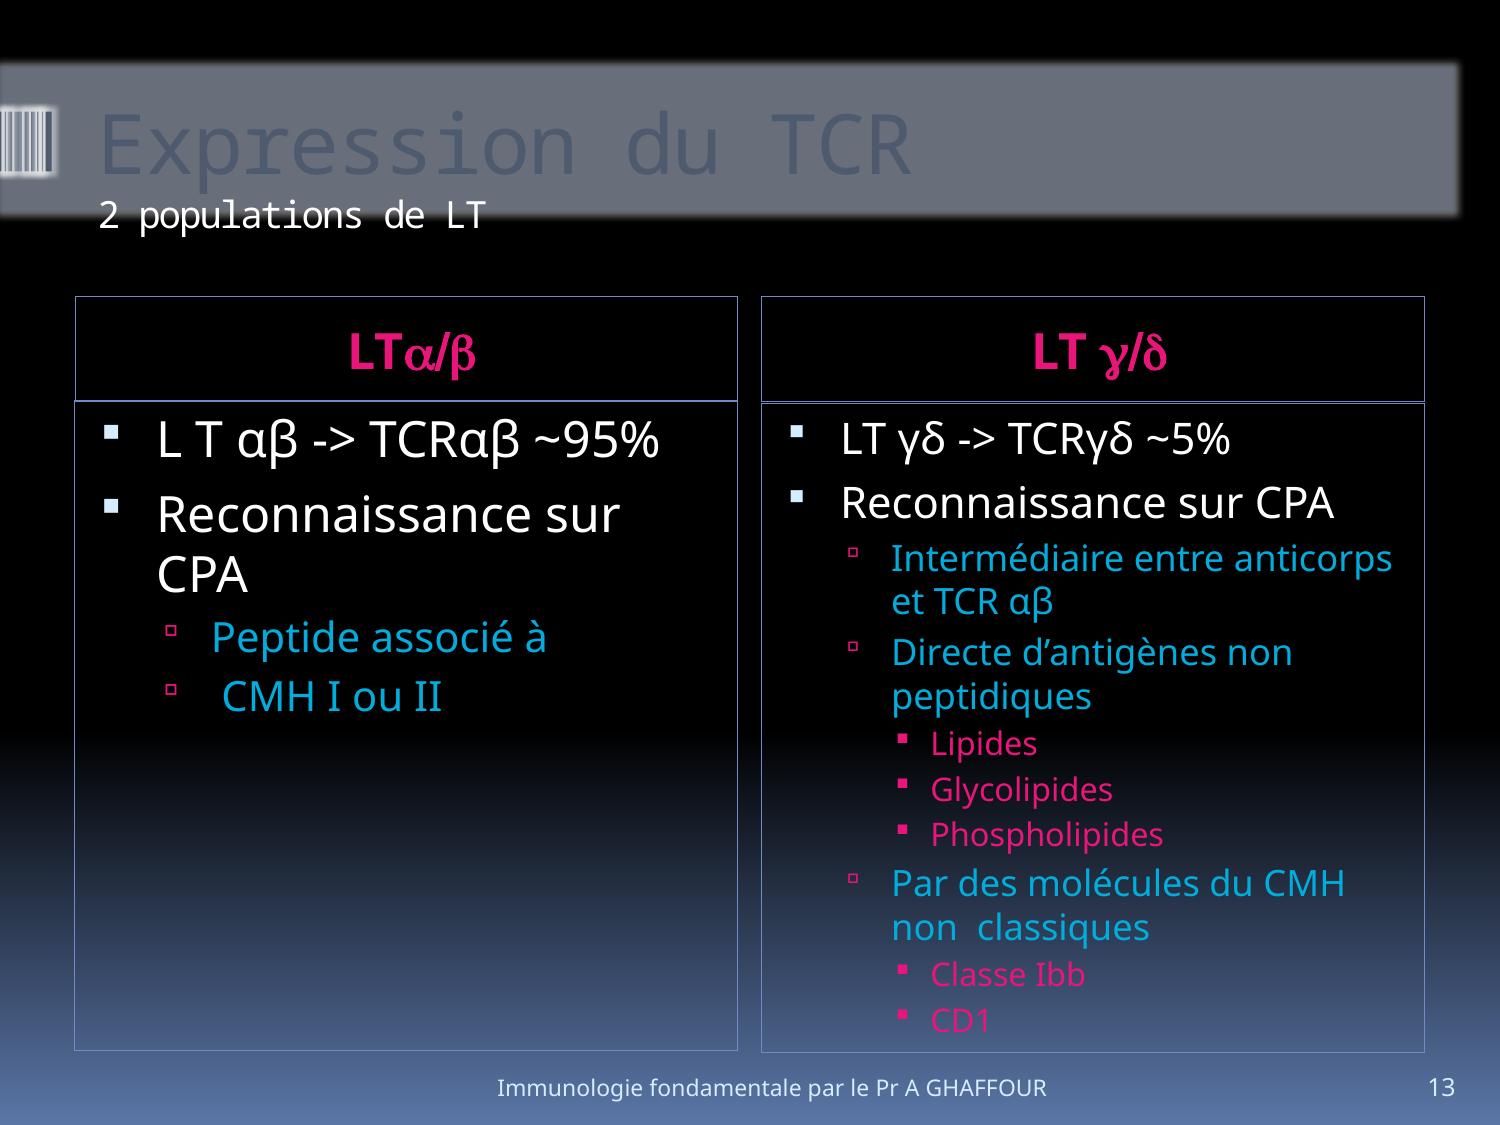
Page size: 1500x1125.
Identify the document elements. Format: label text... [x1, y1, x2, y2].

list LT g/d [761, 296, 1425, 402]
list LTa/b [75, 296, 738, 400]
slide_number 13 [1412, 1052, 1488, 1113]
list LT γδ -> TCRγδ ~5% Reconnaissance sur CPA Intermédiaire entre anticorps et TCR αβ Directe d’antigènes non peptidiques Lipides Glycolipides Phospholipides Par des molécules du CMH non classiques Classe Ibb CD1 [761, 403, 1425, 1053]
title Expression du TCR 2 populations de LT [82, 83, 1358, 234]
footer Immunologie fondamentale par le Pr A GHAFFOUR [150, 1052, 1063, 1113]
list L T αβ -> TCRαβ ~95% Reconnaissance sur CPA Peptide associé à CMH I ou II [74, 400, 738, 1051]
